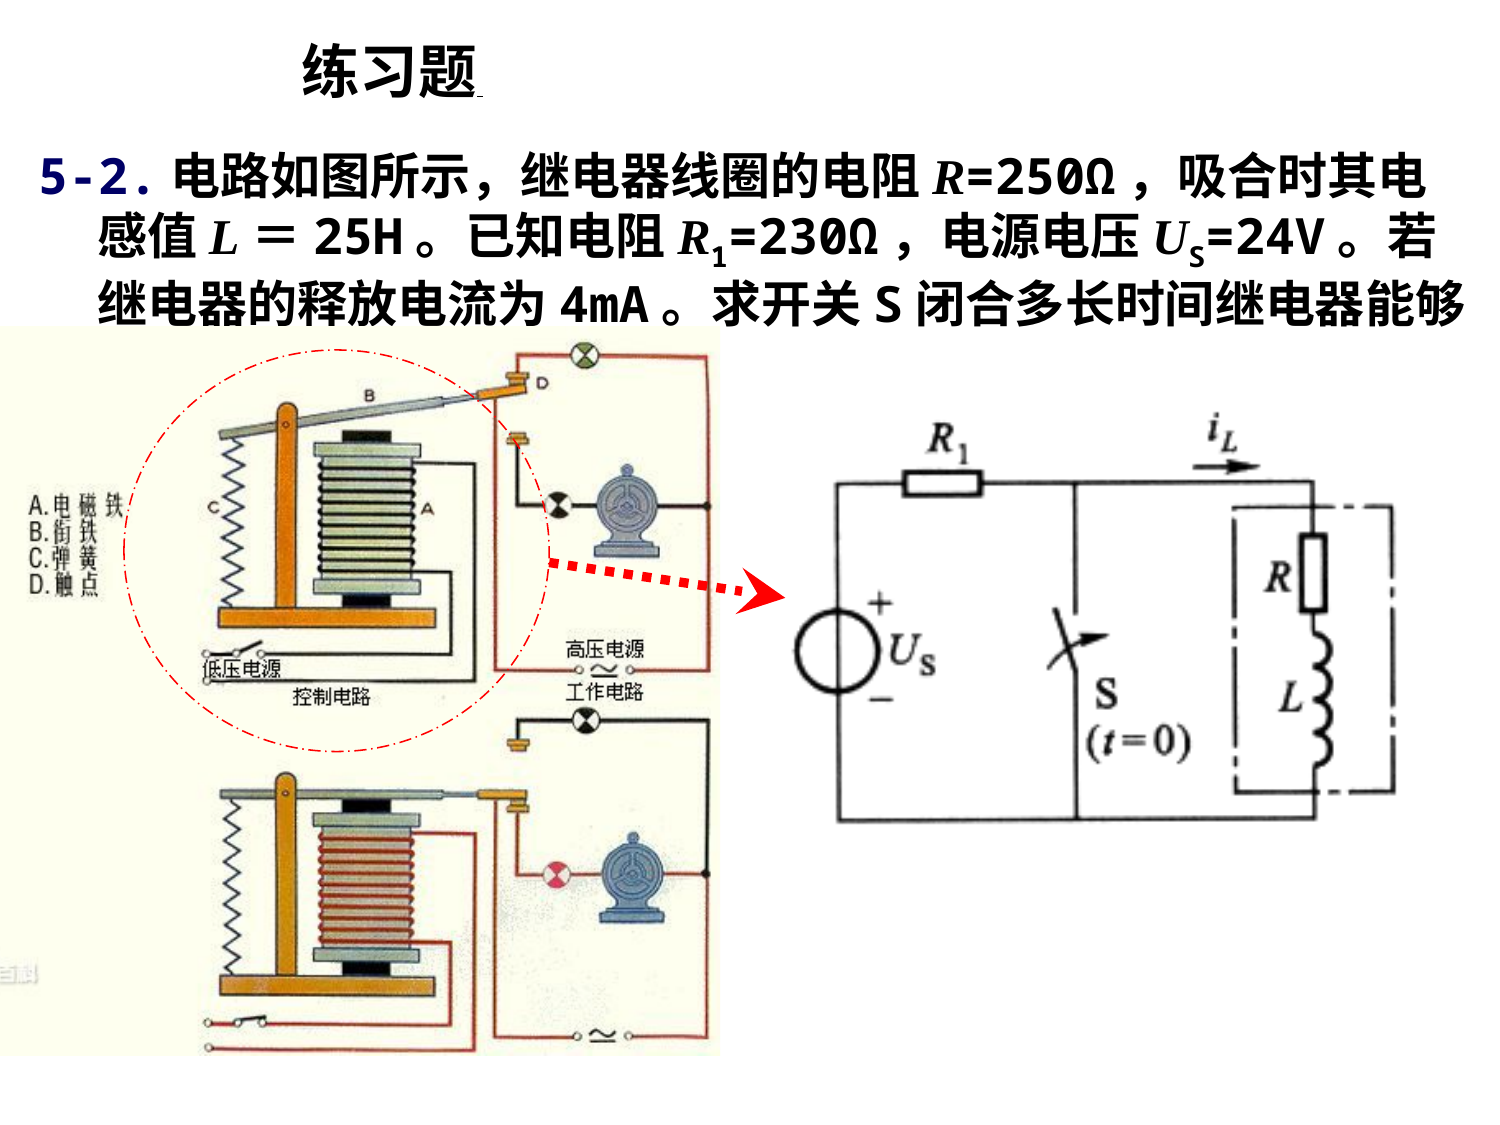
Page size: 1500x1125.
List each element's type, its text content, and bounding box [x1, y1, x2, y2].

picture [785, 408, 1412, 840]
picture [0, 326, 721, 1056]
text_box [763, 584, 780, 606]
text_box 5-2.电路如图所示，继电器线圈的电阻R=250Ω，吸合时其电感值L＝25H。已知电阻R1=230Ω，电源电压US=24V。若继电器的释放电流为4mA。求开关S闭合多长时间继电器能够释放？ [23, 137, 1483, 401]
title 练习题 [41, 27, 721, 114]
